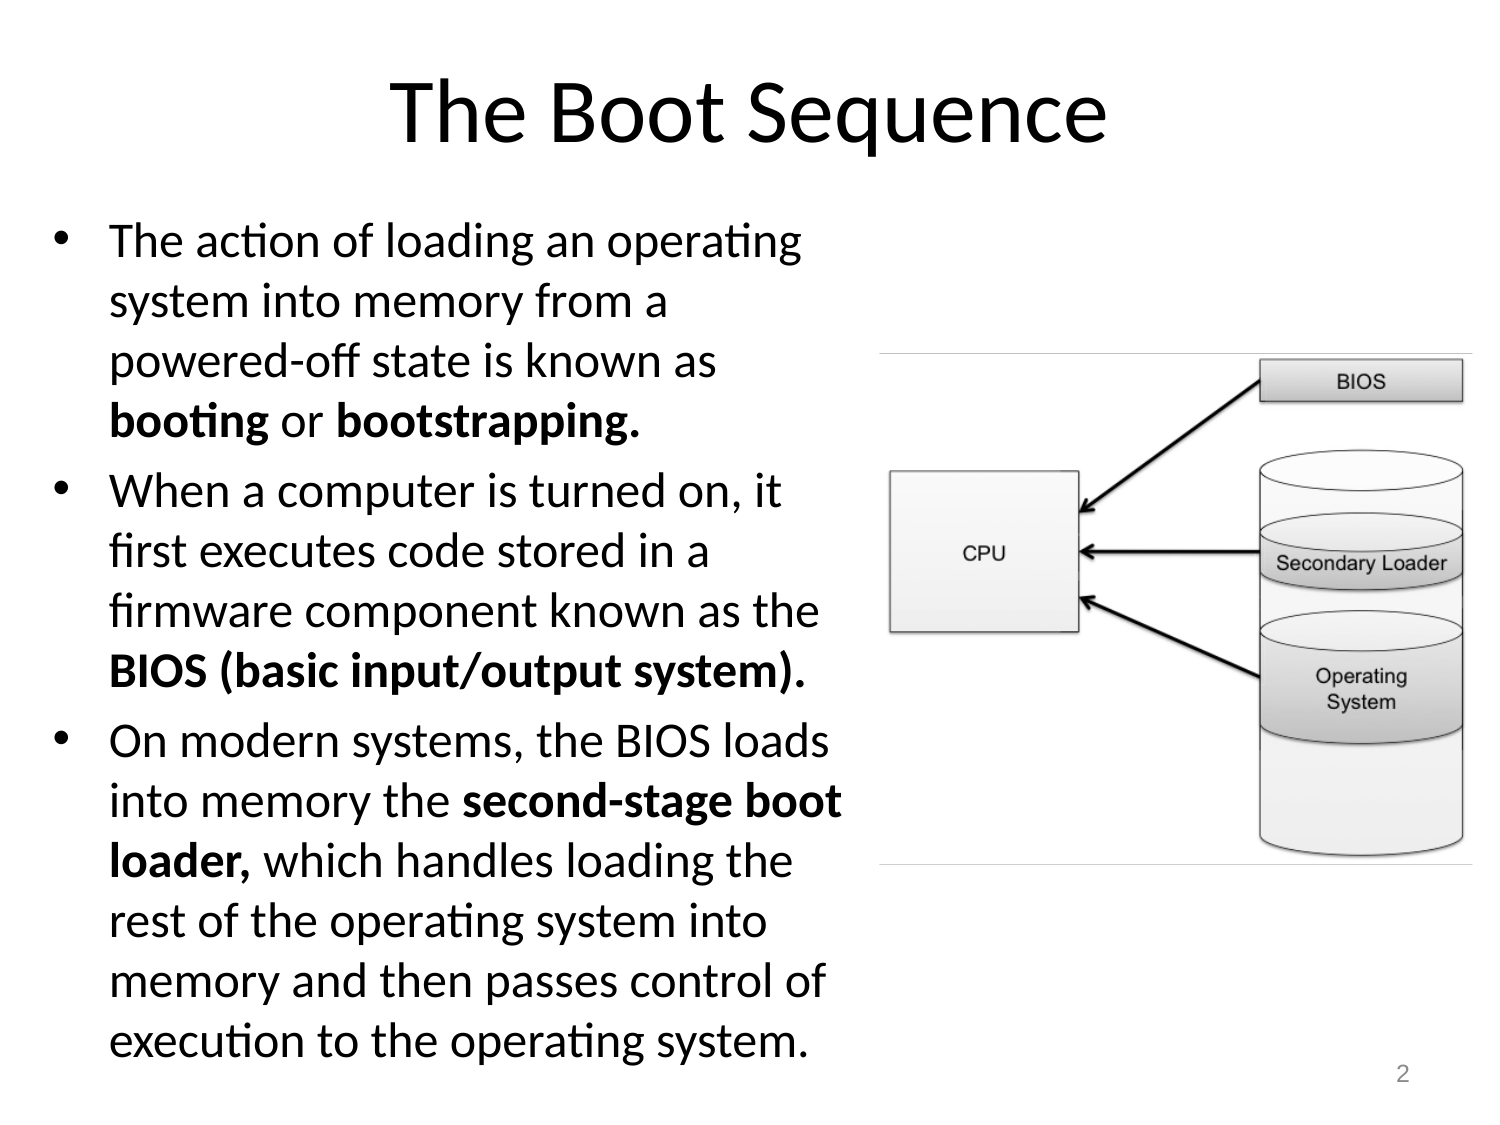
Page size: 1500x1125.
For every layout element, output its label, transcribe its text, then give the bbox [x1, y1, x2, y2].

slide_number 2 [1074, 1042, 1425, 1103]
picture [872, 337, 1488, 881]
list The action of loading an operating system into memory from a powered-off state is known as booting or bootstrapping. When a computer is turned on, it first executes code stored in a firmware component known as the BIOS (basic input/output system). On modern systems, the BIOS loads into memory the second-stage boot loader, which handles loading the rest of the operating system into memory and then passes control of execution to the operating system. [37, 199, 888, 1101]
title The Boot Sequence [74, 12, 1426, 201]
